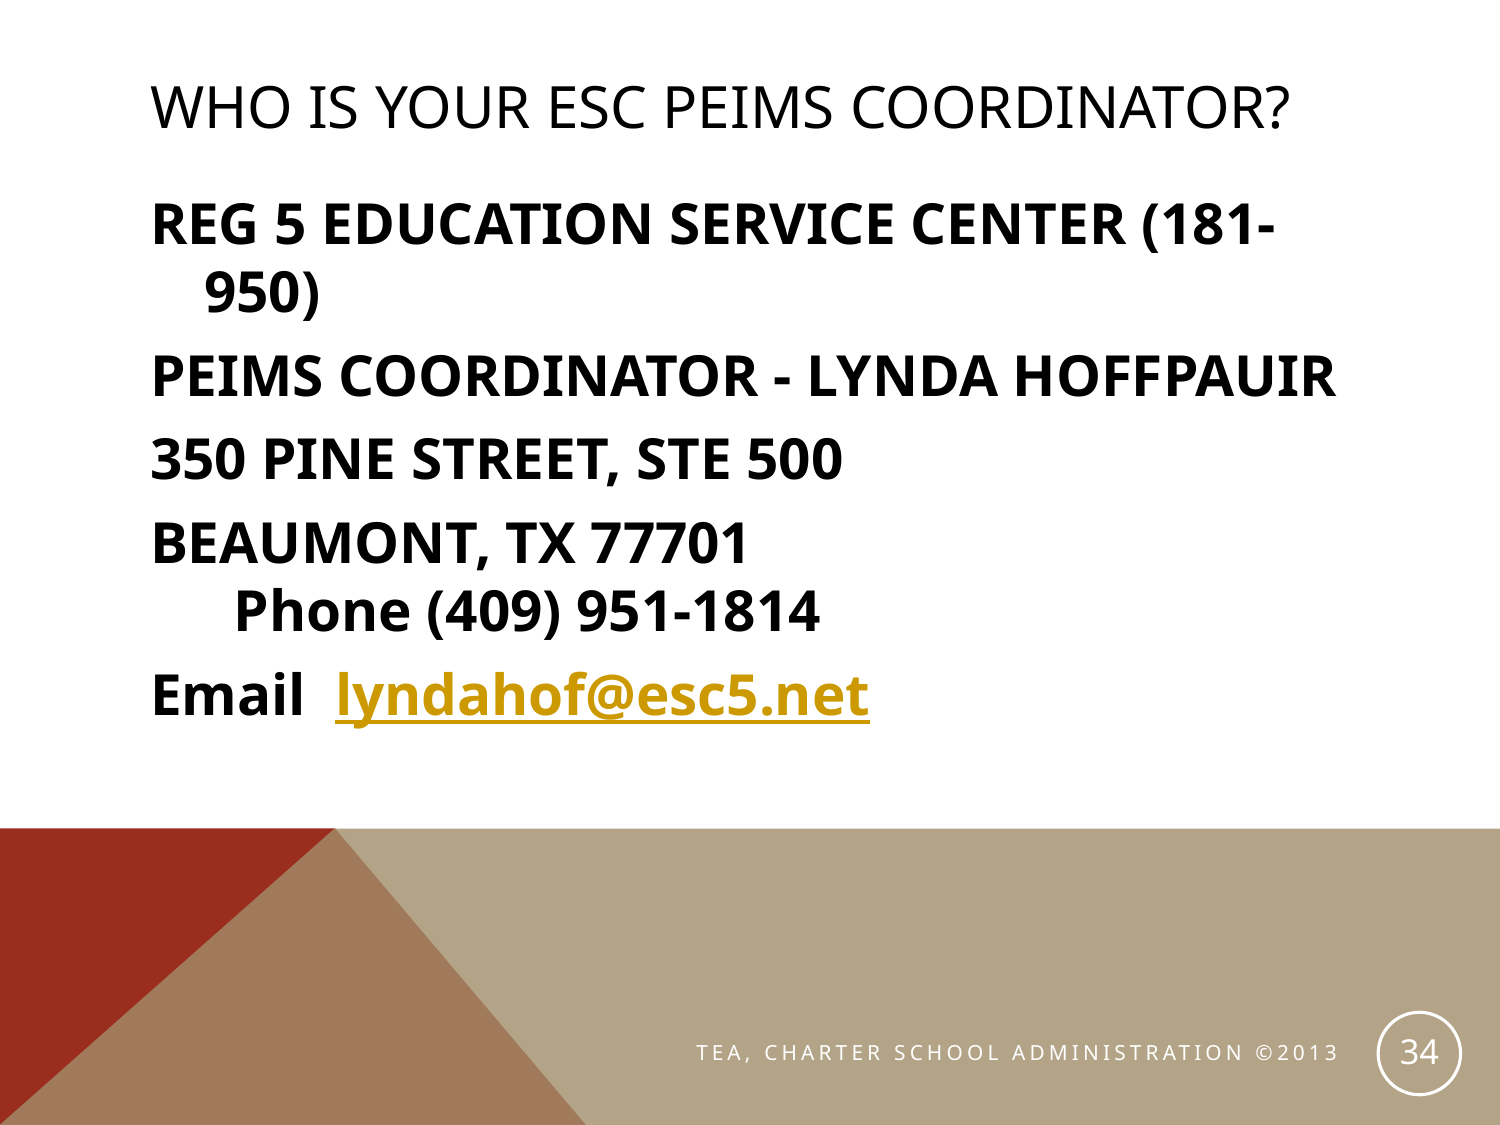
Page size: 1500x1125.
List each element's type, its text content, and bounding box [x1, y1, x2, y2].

list REG 5 EDUCATION SERVICE CENTER (181-950) PEIMS COORDINATOR - LYNDA HOFFPAUIR 350 PINE STREET, STE 500 BEAUMONT, TX 77701 Phone (409) 951-1814 Email lyndahof@esc5.net [135, 180, 1369, 768]
footer TEA, CHARTER SCHOOL ADMINISTRATION ©2013 [577, 1031, 1352, 1076]
title Who is your ESC PEIMS Coordinator? [135, 60, 1369, 150]
slide_number 34 [1376, 1010, 1463, 1097]
